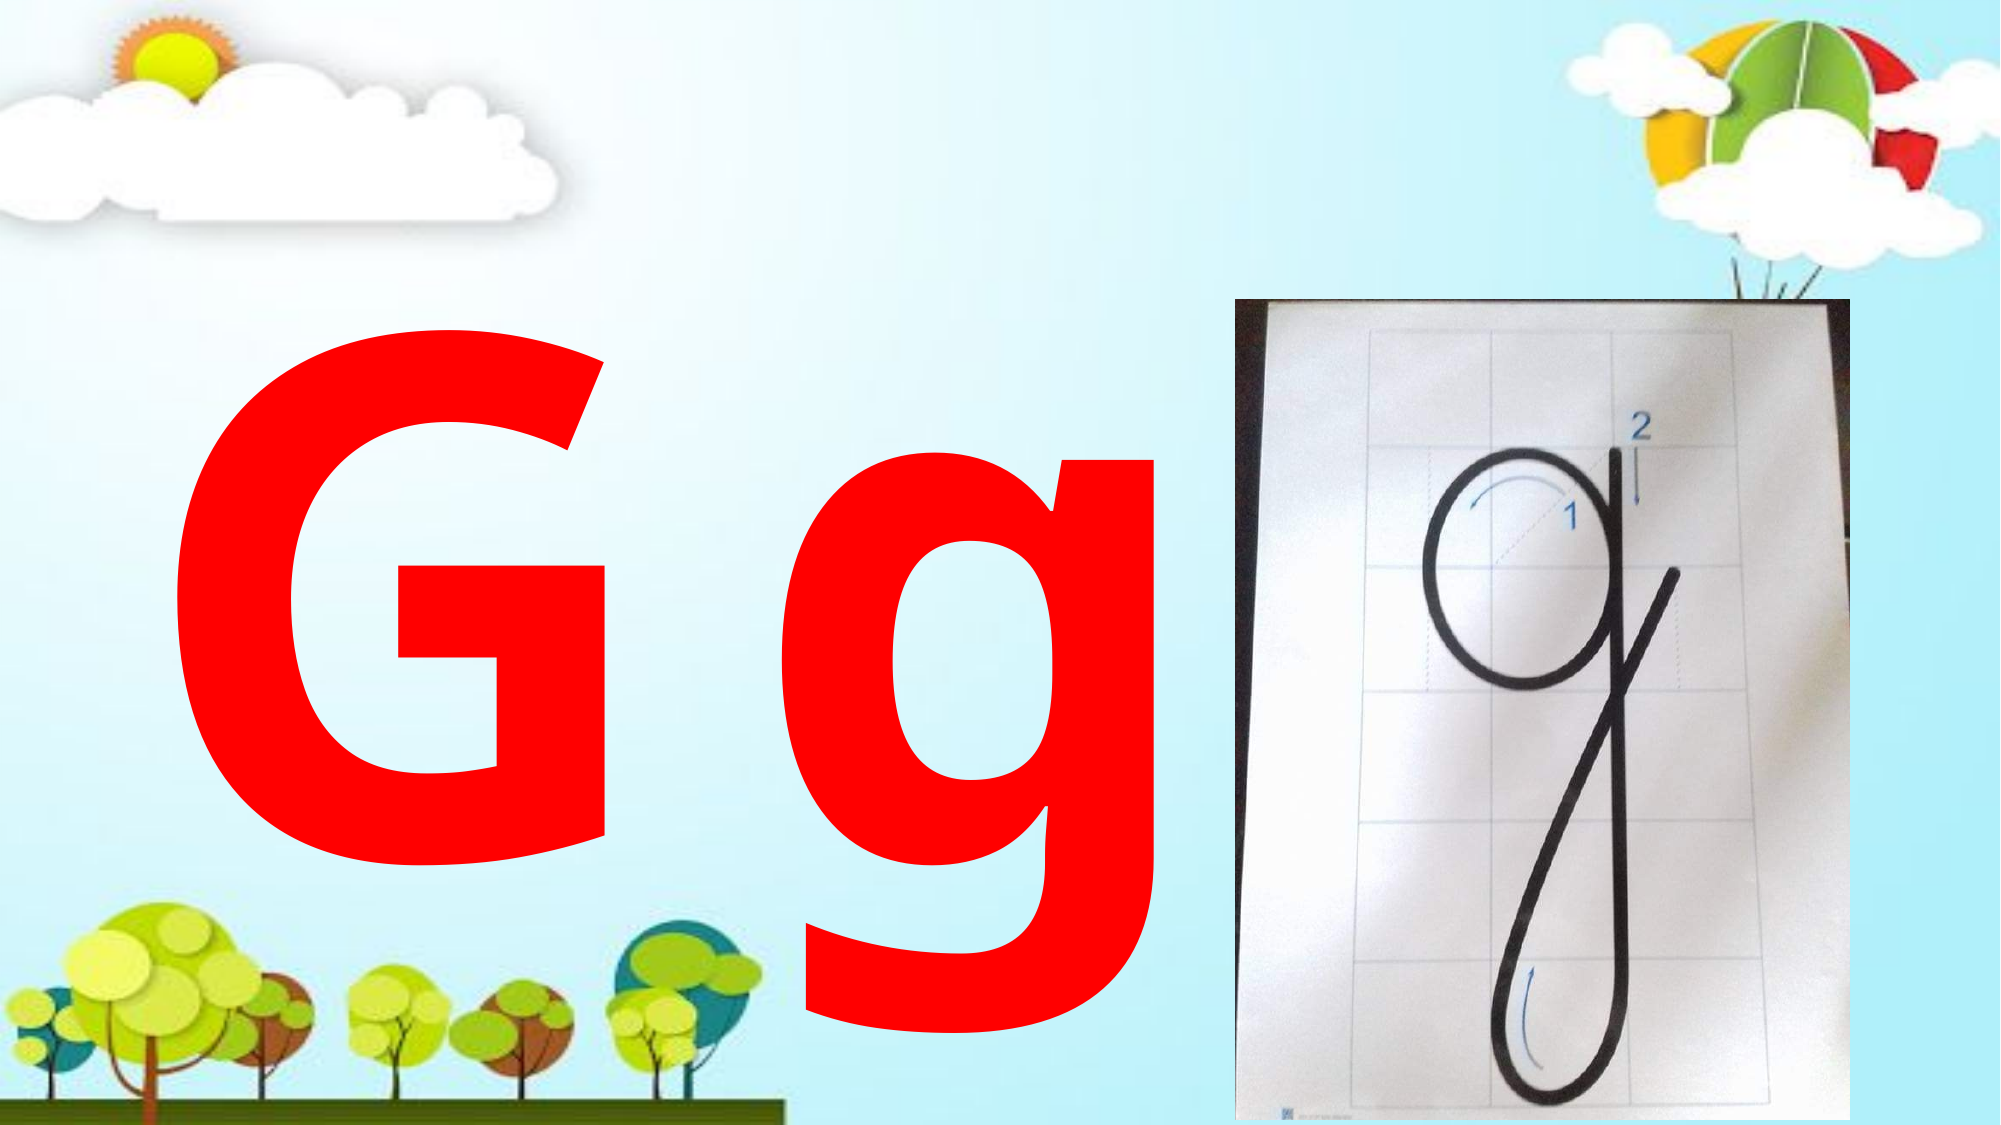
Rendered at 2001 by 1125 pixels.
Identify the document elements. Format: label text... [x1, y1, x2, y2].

text_box g [735, 121, 1273, 1012]
picture [0, 0, 2001, 1125]
text_box G [120, 121, 659, 1012]
